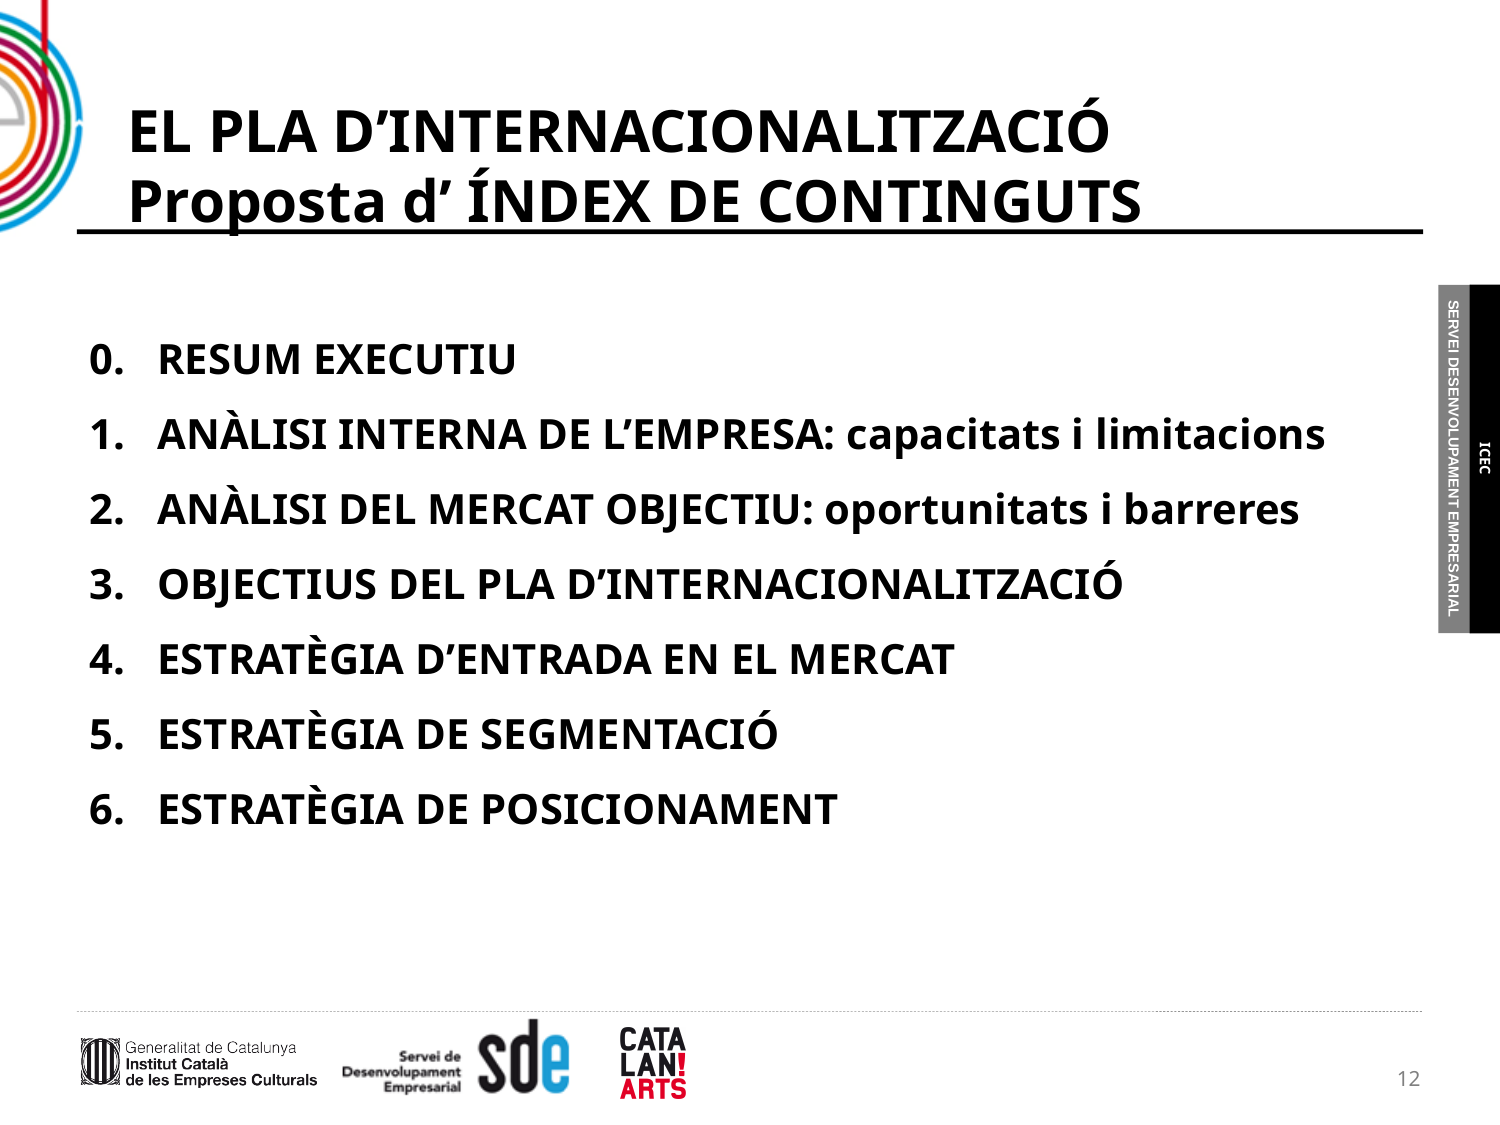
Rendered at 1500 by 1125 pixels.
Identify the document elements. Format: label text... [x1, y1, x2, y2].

picture [76, 1034, 321, 1088]
title EL PLA D’INTERNACIONALITZACIÓ Proposta d’ ÍNDEX DE CONTINGUTS [112, 70, 1388, 259]
picture [332, 1013, 610, 1111]
picture [0, 0, 91, 247]
picture [620, 1027, 686, 1099]
list 0. RESUM EXECUTIU 1. ANÀLISI INTERNA DE L’EMPRESA: capacitats i limitacions 2. ANÀLISI DEL MERCAT OBJECTIU: oportunitats i barreres 3. OBJECTIUS DEL PLA D’INTERNACIONALITZACIÓ 4. ESTRATÈGIA D’ENTRADA EN EL MERCAT 5. ESTRATÈGIA DE SEGMENTACIÓ 6. ESTRATÈGIA DE POSICIONAMENT [74, 299, 1388, 976]
